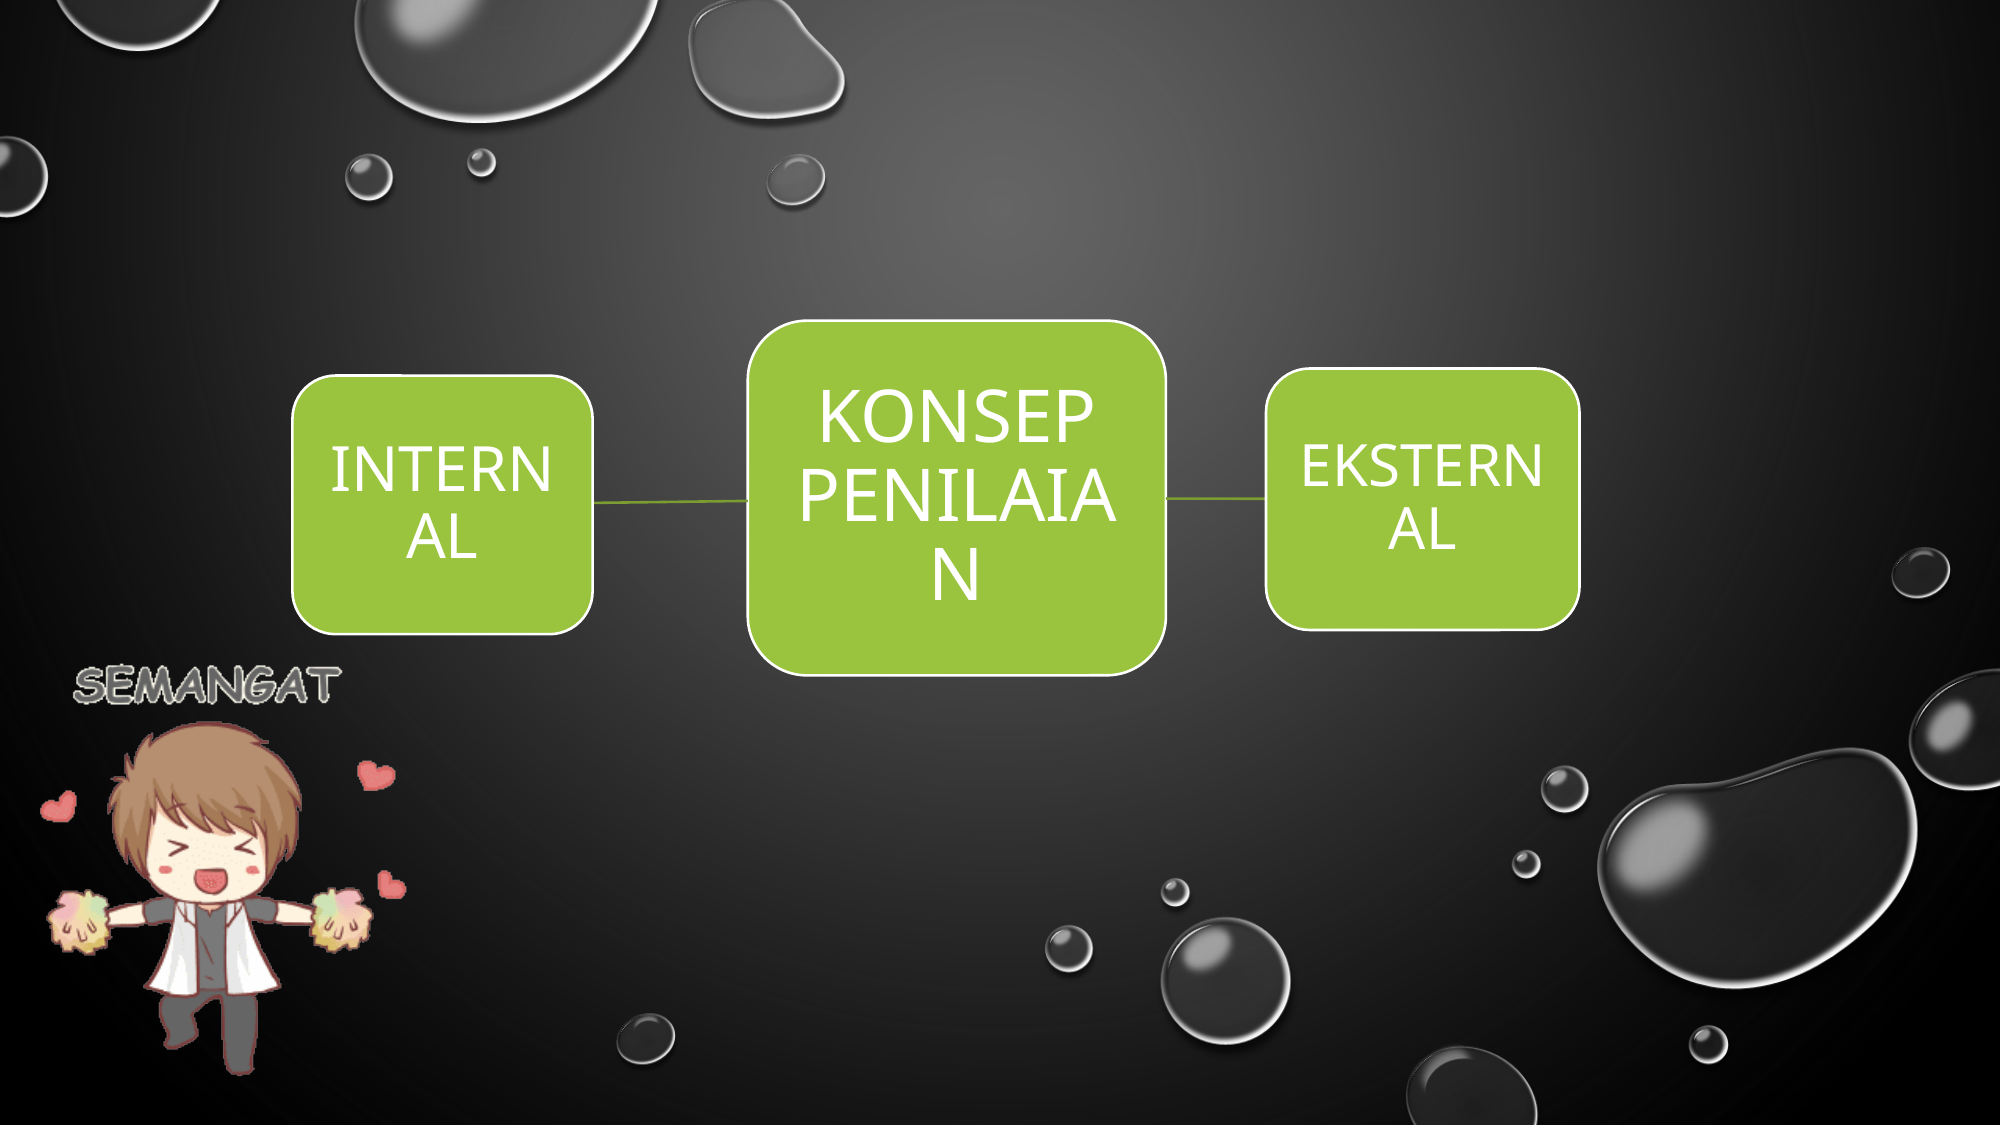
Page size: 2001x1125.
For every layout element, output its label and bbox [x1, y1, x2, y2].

text_box [289, 156, 1624, 842]
picture [0, 0, 2000, 1125]
